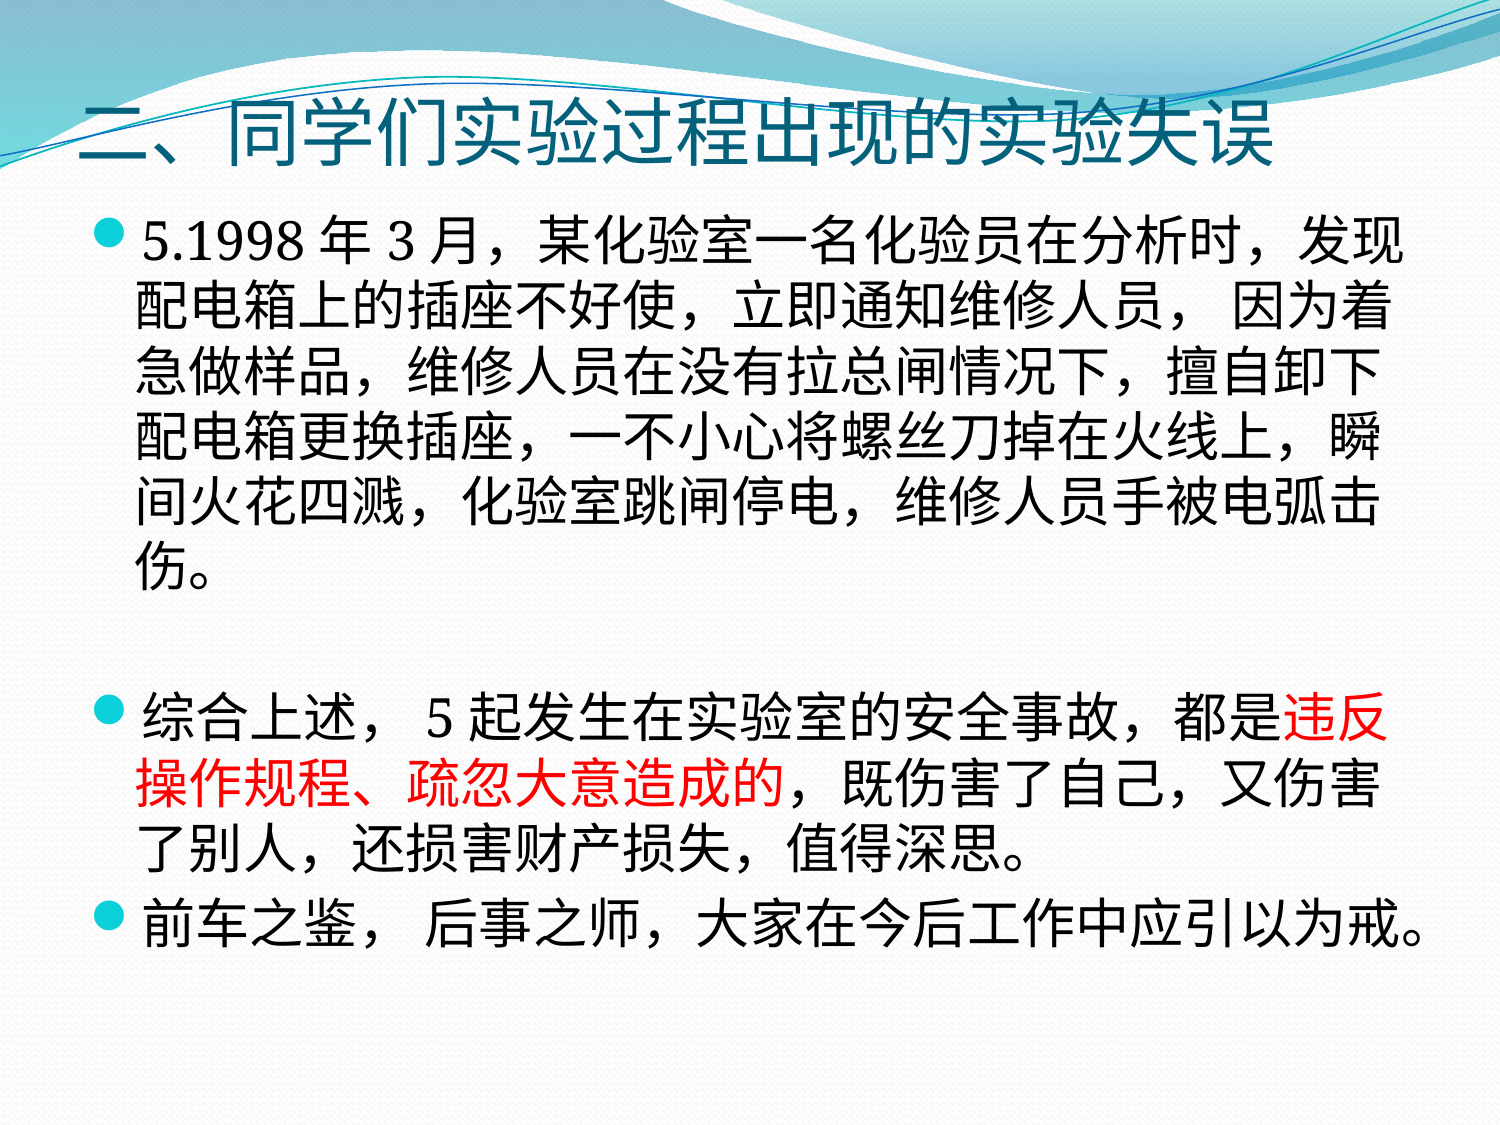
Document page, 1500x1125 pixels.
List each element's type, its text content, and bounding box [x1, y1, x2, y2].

title 二、同学们实验过程出现的实验失误 [75, 58, 1425, 176]
list 5.1998年3月，某化验室一名化验员在分析时，发现配电箱上的插座不好使，立即通知维修人员， 因为着急做样品，维修人员在没有拉总闸情况下，擅自卸下配电箱更换插座，一不小心将螺丝刀掉在火线上，瞬间火花四溅，化验室跳闸停电，维修人员手被电弧击伤。 综合上述，5起发生在实验室的安全事故，都是违反操作规程、疏忽大意造成的，既伤害了自己，又伤害了别人，还损害财产损失，值得深思。 前车之鉴， 后事之师，大家在今后工作中应引以为戒。 [75, 199, 1425, 1055]
